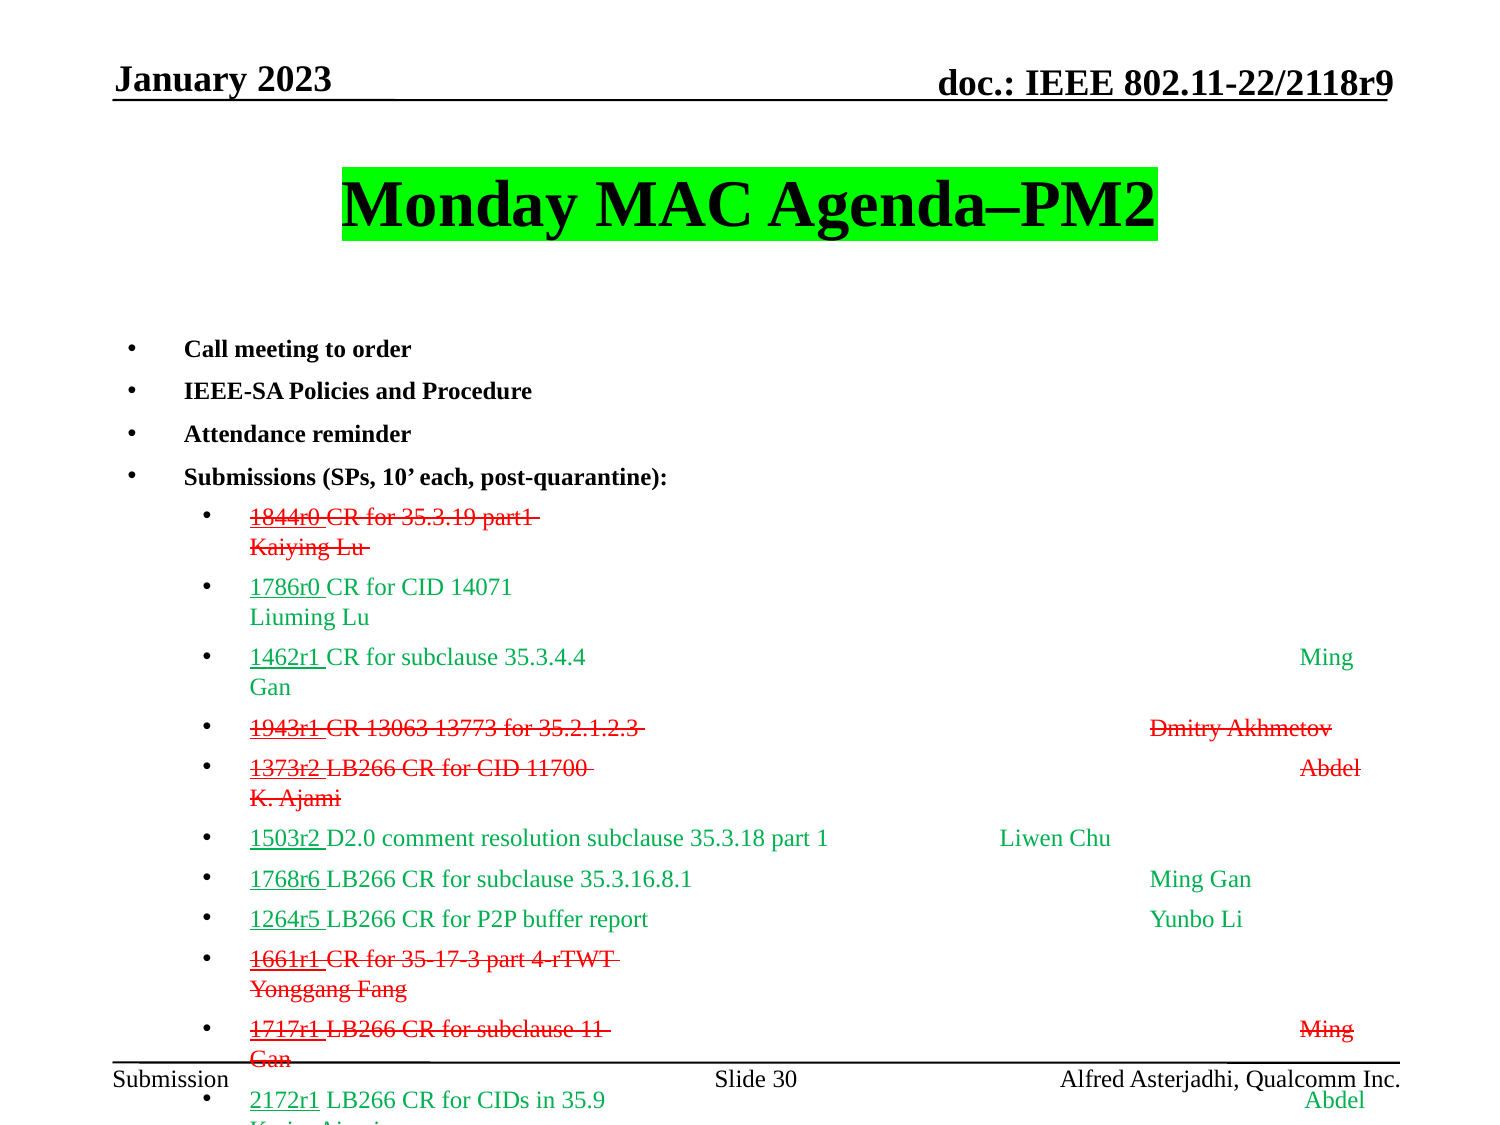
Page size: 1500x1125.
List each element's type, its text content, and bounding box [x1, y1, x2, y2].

title Monday MAC Agenda–PM2 [112, 112, 1388, 288]
slide_number Slide 30 [712, 1061, 800, 1123]
list Call meeting to order IEEE-SA Policies and Procedure Attendance reminder Submissions (SPs, 10’ each, post-quarantine): 1844r0 CR for 35.3.19 part1 Kaiying Lu 1786r0 CR for CID 14071 Liuming Lu 1462r1 CR for subclause 35.3.4.4 Ming Gan 1943r1 CR 13063 13773 for 35.2.1.2.3 Dmitry Akhmetov 1373r2 LB266 CR for CID 11700 Abdel K. Ajami 1503r2 D2.0 comment resolution subclause 35.3.18 part 1 Liwen Chu 1768r6 LB266 CR for subclause 35.3.16.8.1 Ming Gan 1264r5 LB266 CR for P2P buffer report Yunbo Li 1661r1 CR for 35-17-3 part 4-rTWT Yonggang Fang 1717r1 LB266 CR for subclause 11 Ming Gan 2172r1 LB266 CR for CIDs in 35.9 Abdel Karim Ajami 1369r3 CR for some CIDs on clause-9 Morteza Mehrnoush AoB: Recess [112, 324, 1388, 1063]
footer Alfred Asterjadhi, Qualcomm Inc. [878, 1061, 1402, 1093]
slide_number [114, 54, 423, 100]
